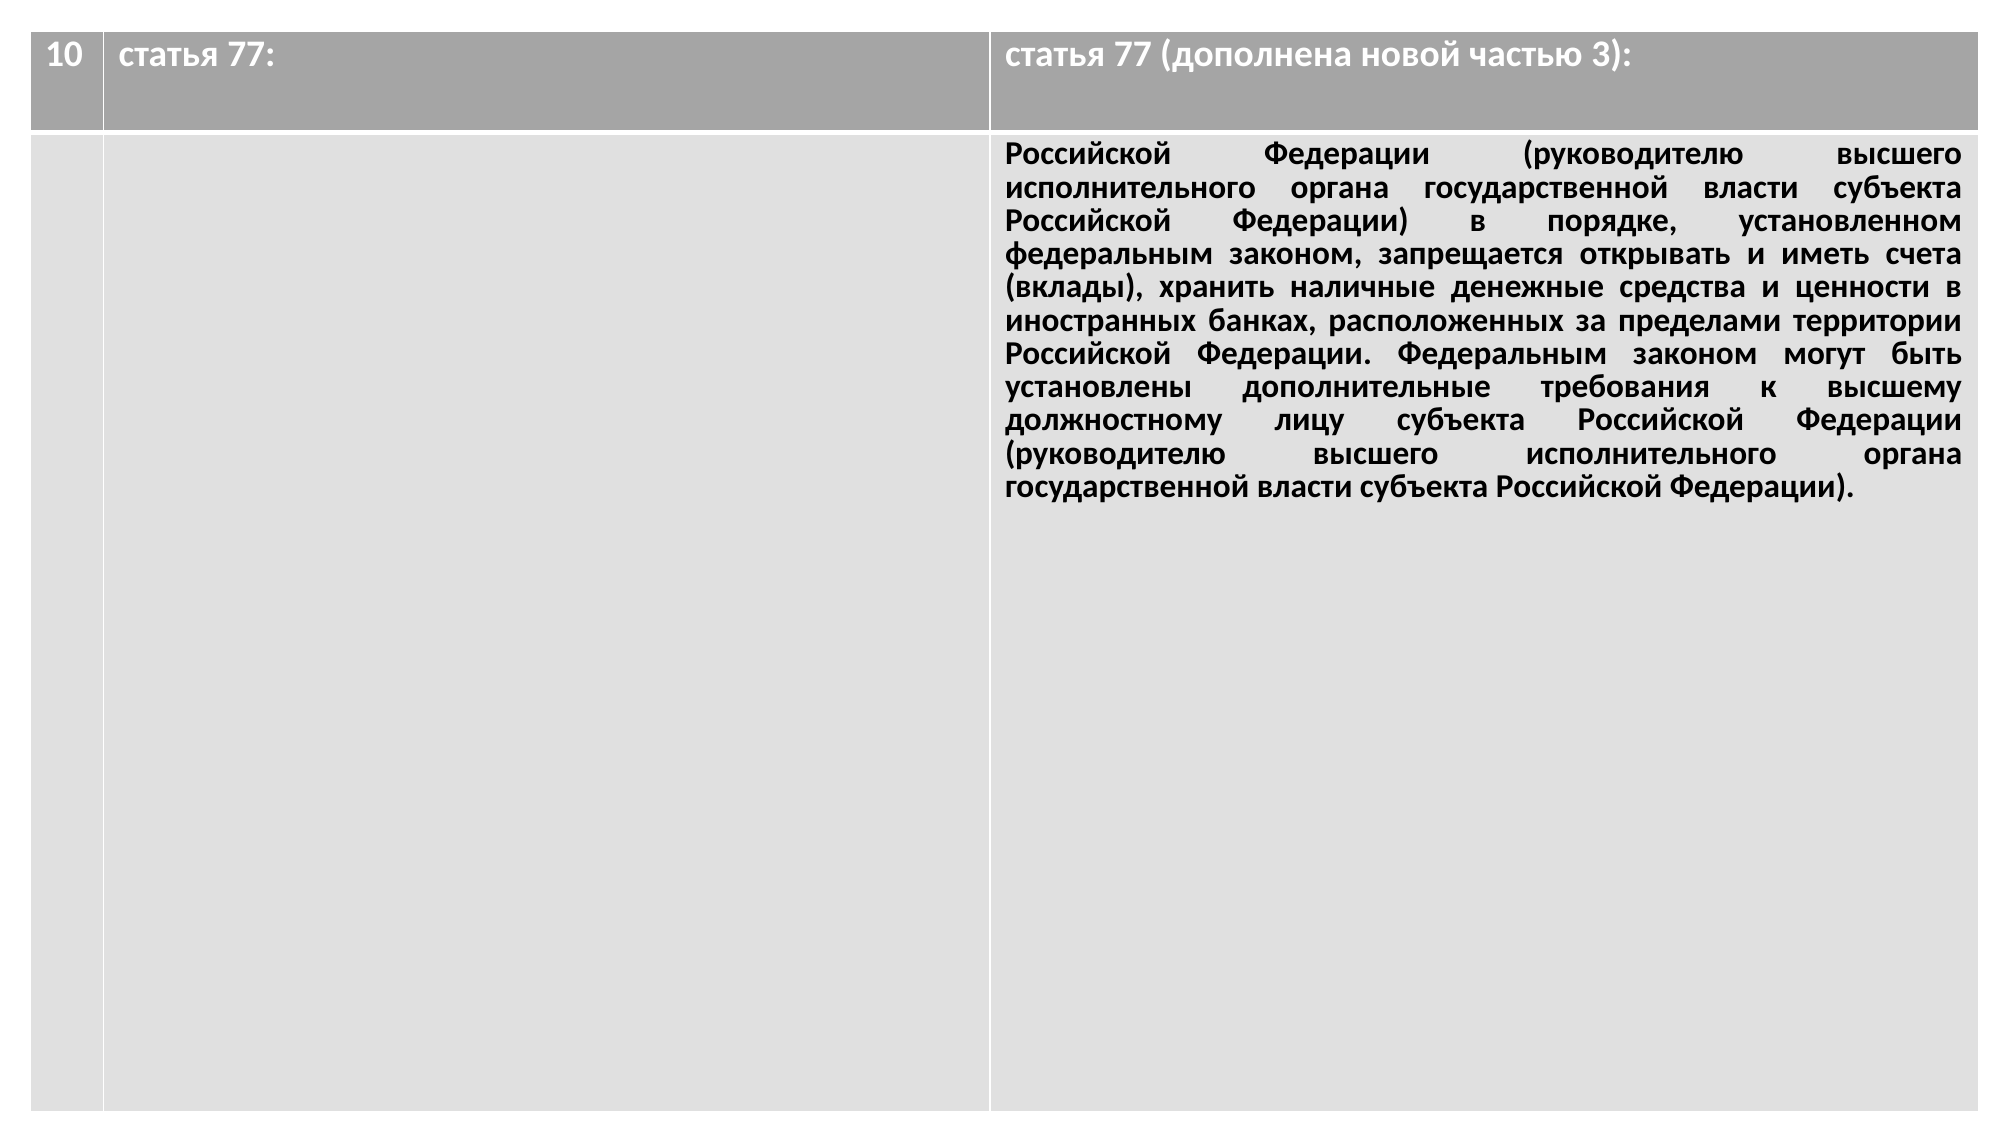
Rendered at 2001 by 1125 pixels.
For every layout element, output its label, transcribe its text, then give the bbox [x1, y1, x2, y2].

table_cell Российской Федерации (руководителю высшего исполнительного органа государственной власти субъекта Российской Федерации) в порядке, установленном федеральным законом, запрещается открывать и иметь счета (вклады), хранить наличные денежные средства и ценности в иностранных банках, расположенных за пределами территории Российской Федерации. Федеральным законом могут быть установлены дополнительные требования к высшему должностному лицу субъекта Российской Федерации (руководителю высшего исполнительного органа государственной власти субъекта Российской Федерации). [991, 135, 1978, 1111]
table_header 10 [31, 32, 103, 130]
table_header статья 77: [104, 32, 989, 130]
table_cell [104, 135, 989, 1111]
table_header статья 77 (дополнена новой частью 3): [991, 32, 1978, 130]
table_cell [31, 135, 103, 1111]
